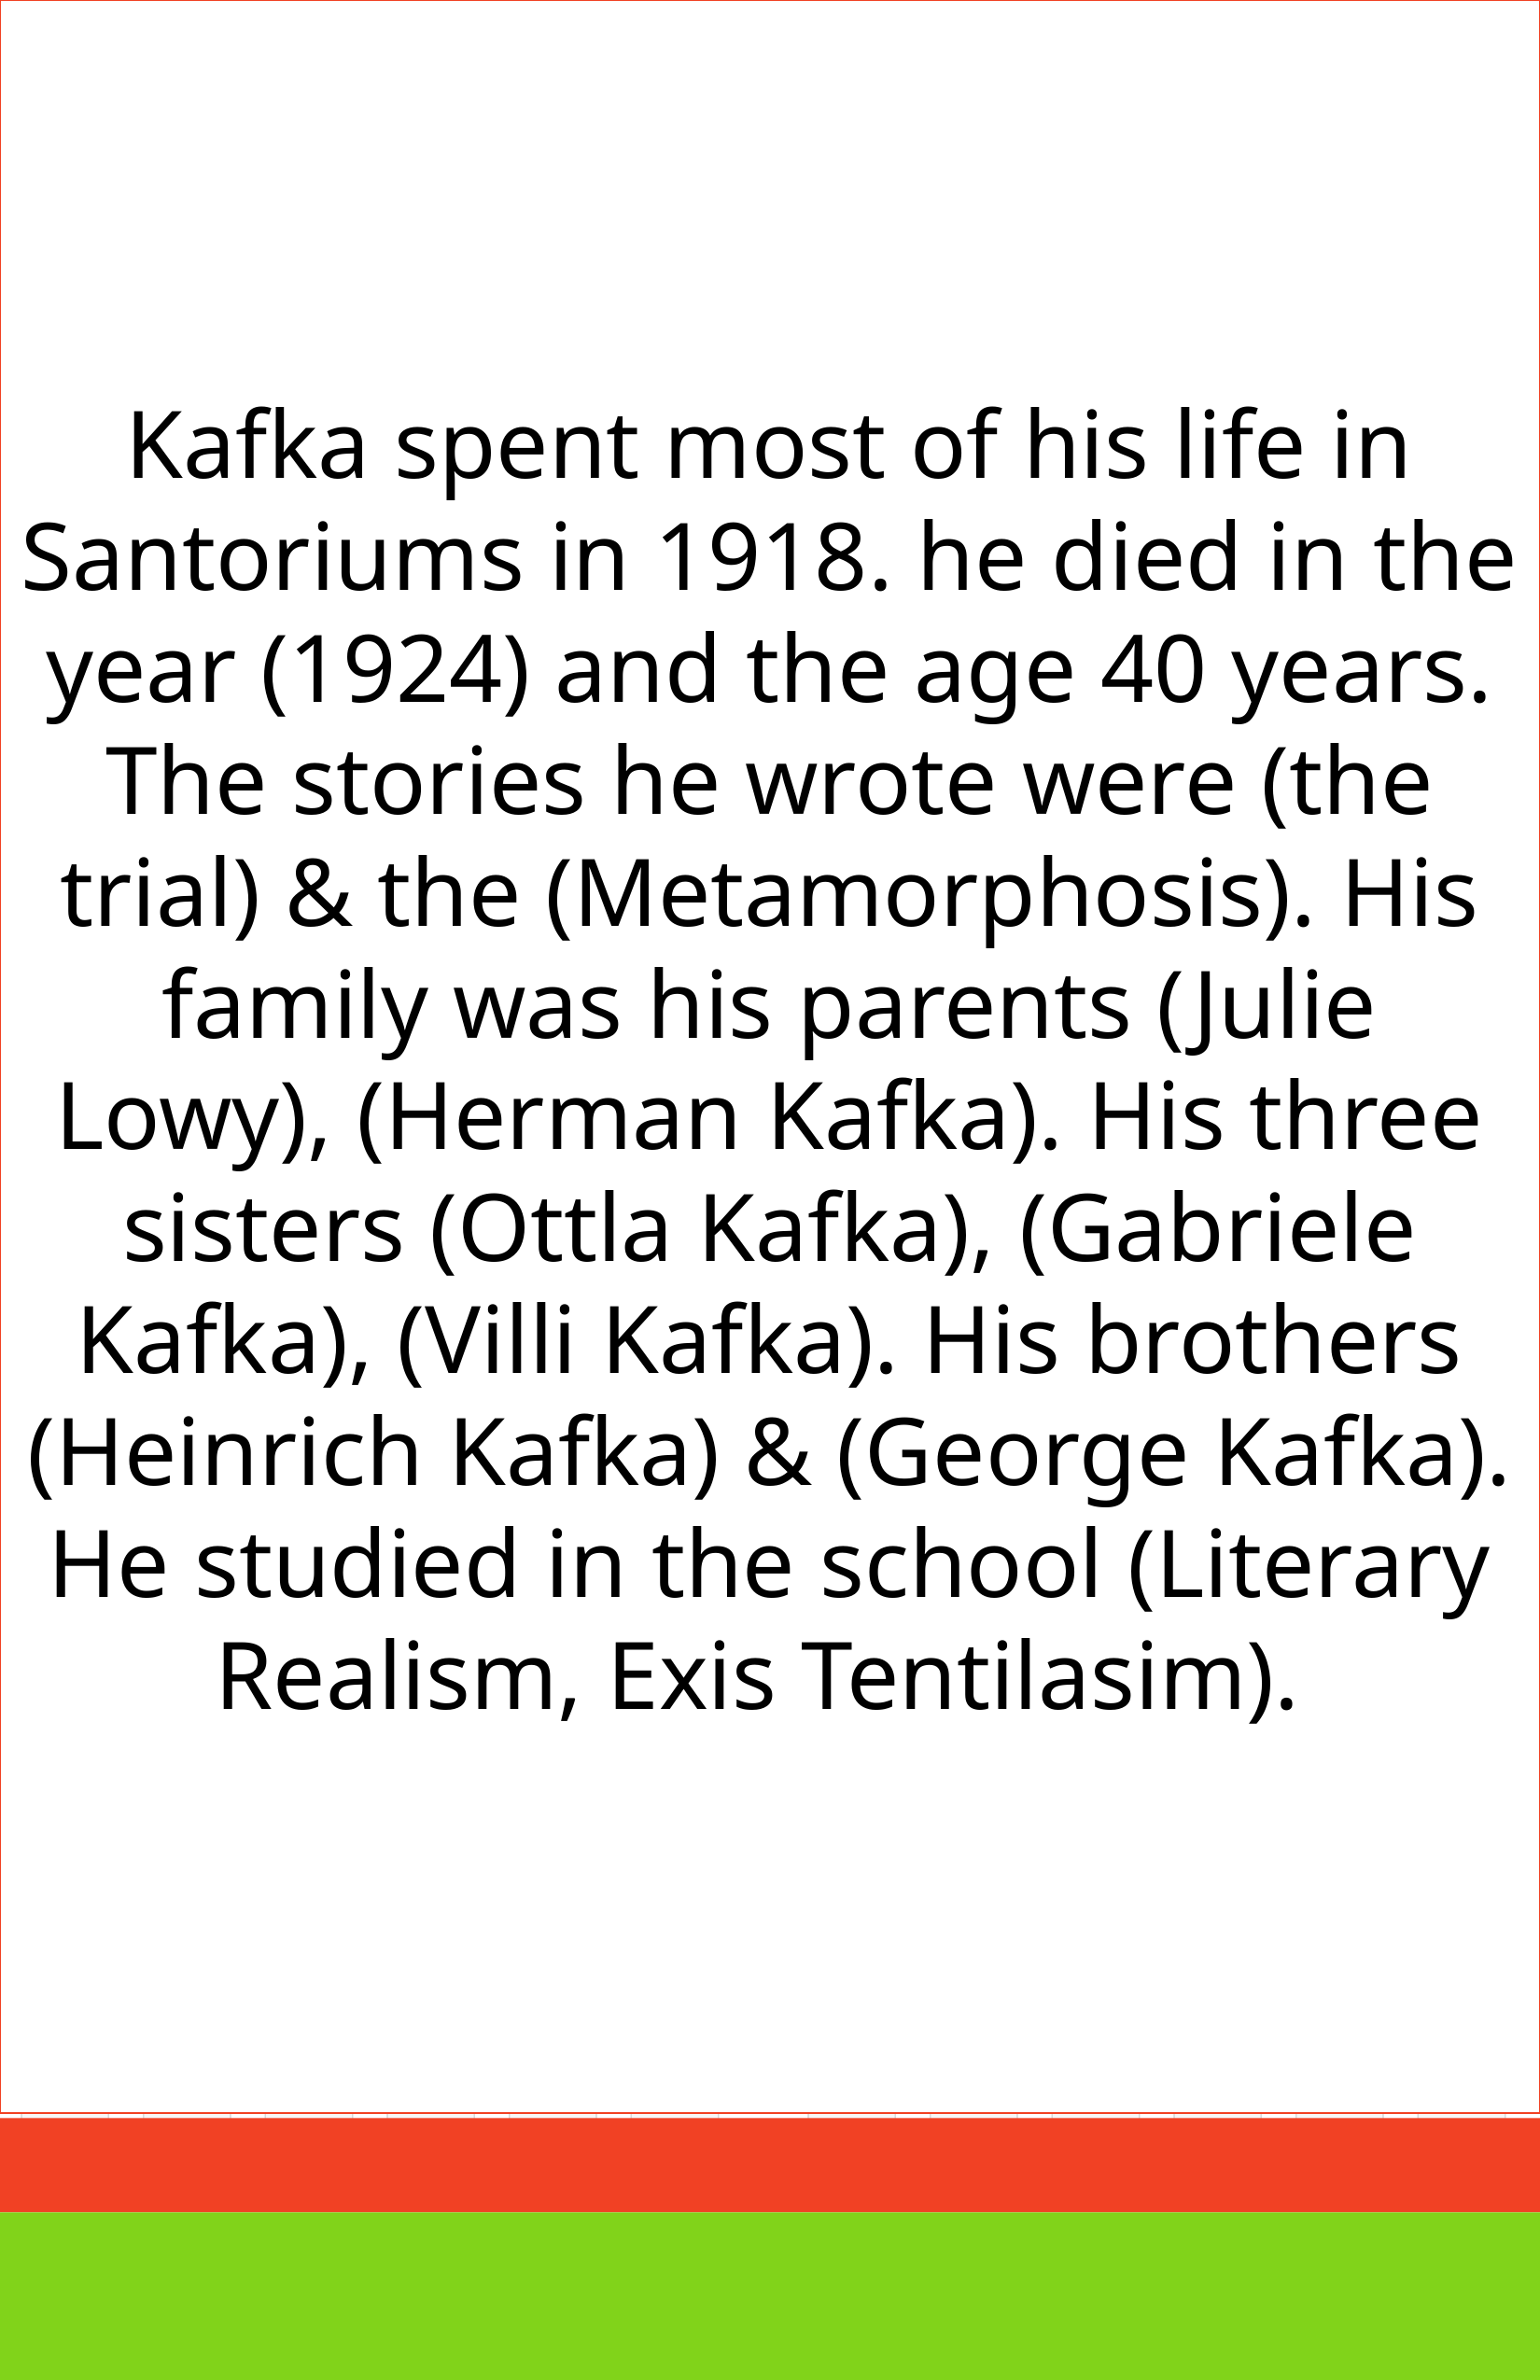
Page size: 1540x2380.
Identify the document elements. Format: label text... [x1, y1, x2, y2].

text_box Kafka spent most of his life in Santoriums in 1918. he died in the year (1924) and the age 40 years. The stories he wrote were (the trial) & the (Metamorphosis). His family was his parents (Julie Lowy), (Herman Kafka). His three sisters (Ottla Kafka), (Gabriele Kafka), (Villi Kafka). His brothers (Heinrich Kafka) & (George Kafka). He studied in the school (Literary Realism, Exis Tentilasim). [0, 0, 1540, 2114]
picture [0, 2114, 1540, 2118]
